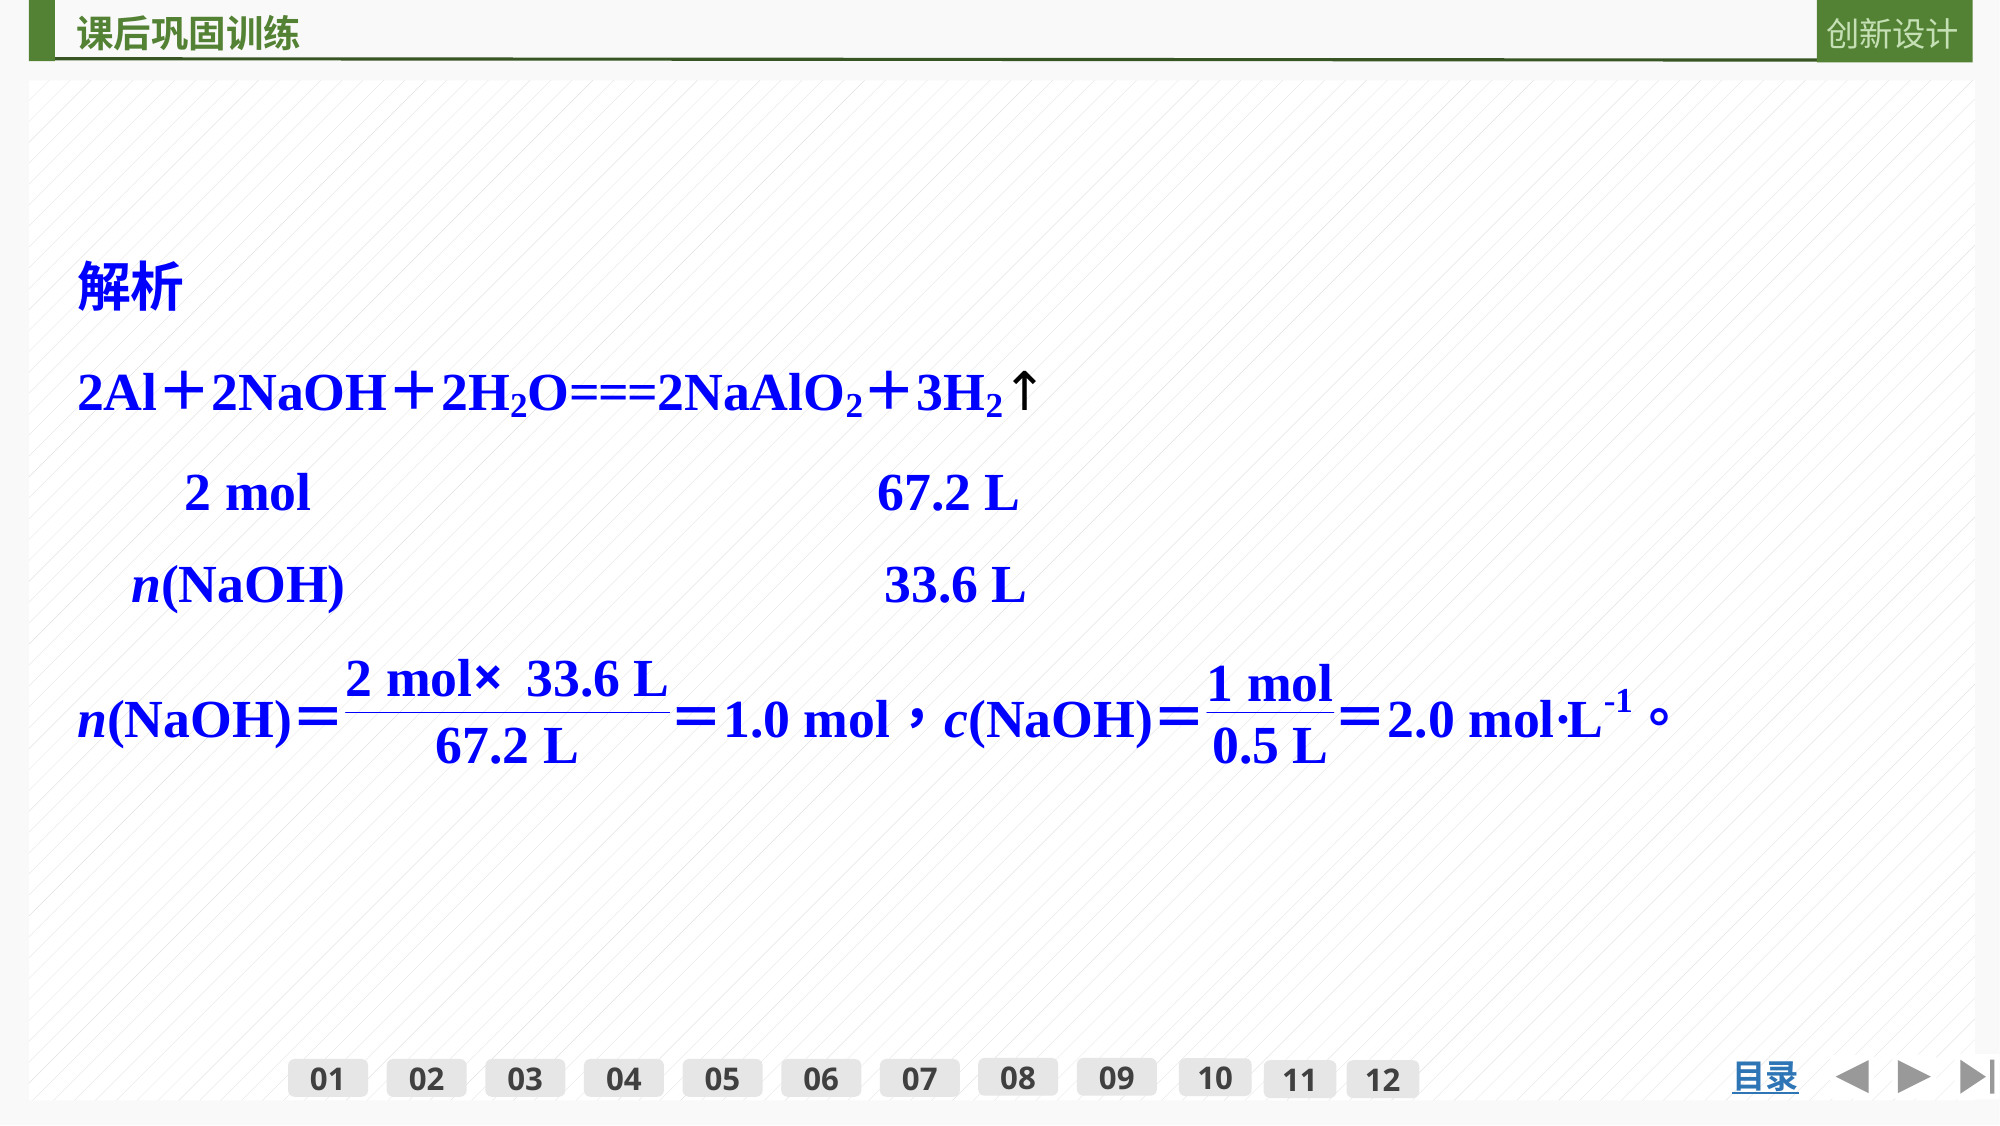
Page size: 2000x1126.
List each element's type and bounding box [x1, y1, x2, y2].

text_box [76, 252, 1944, 813]
